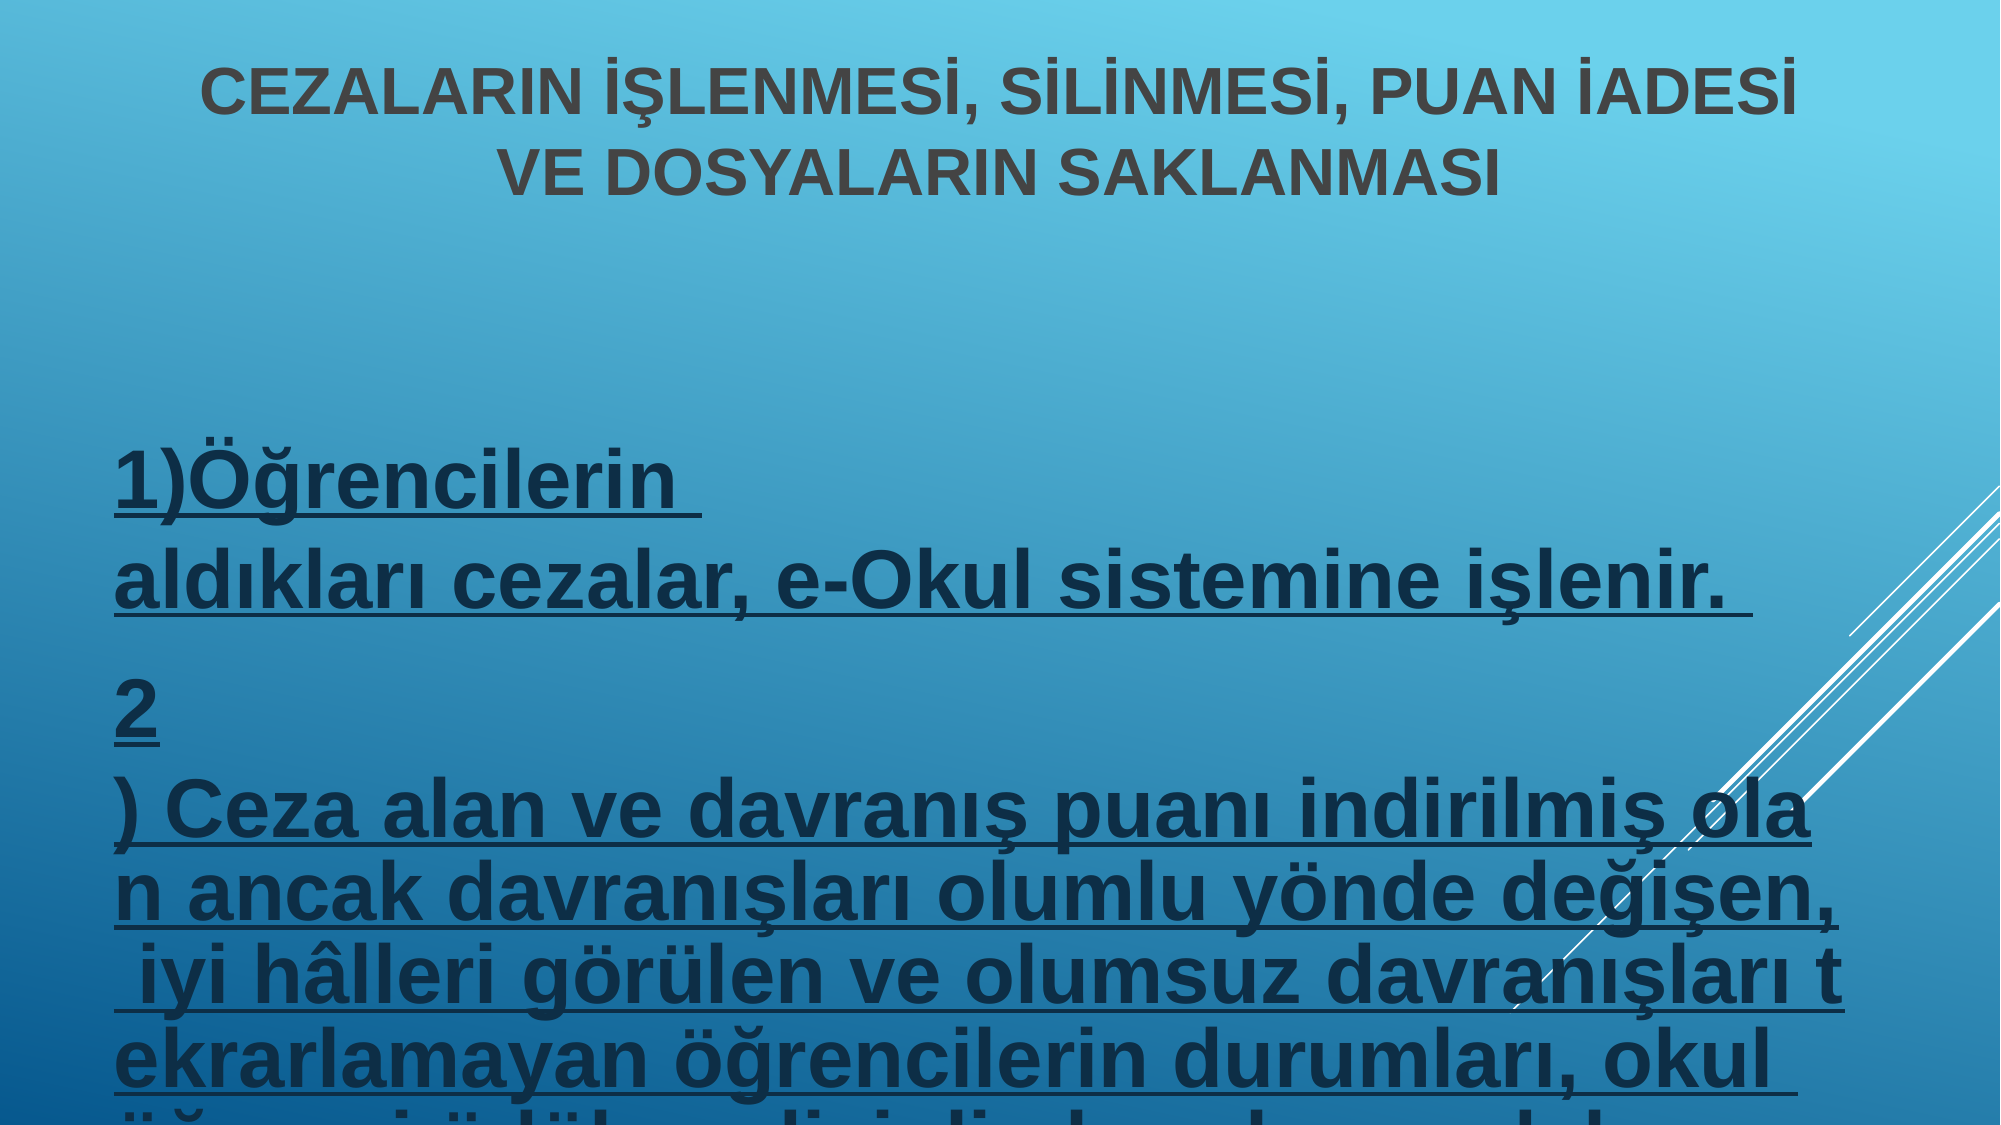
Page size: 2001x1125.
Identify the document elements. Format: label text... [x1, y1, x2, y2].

title Cezaların işlenmesi, silinmesi, puan iadesi ve dosyaların saklanması [137, 59, 1863, 197]
list 1)Öğrencilerin aldıkları cezalar, e-Okul sistemine işlenir. 2) Ceza alan ve davranış puanı indirilmiş olan ancak davranışları olumlu yönde değişen, iyi hâlleri görülen ve olumsuz davranışları tekrarlamayan öğrencilerin durumları, okul öğrenci ödül ve disiplin kurulunca daha sonraki dönemde/dönemlerde değerlendirilir. Cezalarının kaldırılması ve davranış puanlarının iadesi öngörülen öğrenciler öğretmenler kuruluna sunulur. Öğretmenler kurulunca cezası kaldırılan ve davranış puanı iade edilen öğrencilerin yeni durumları e-Okul sistemine işlenir. [99, 224, 1863, 1055]
